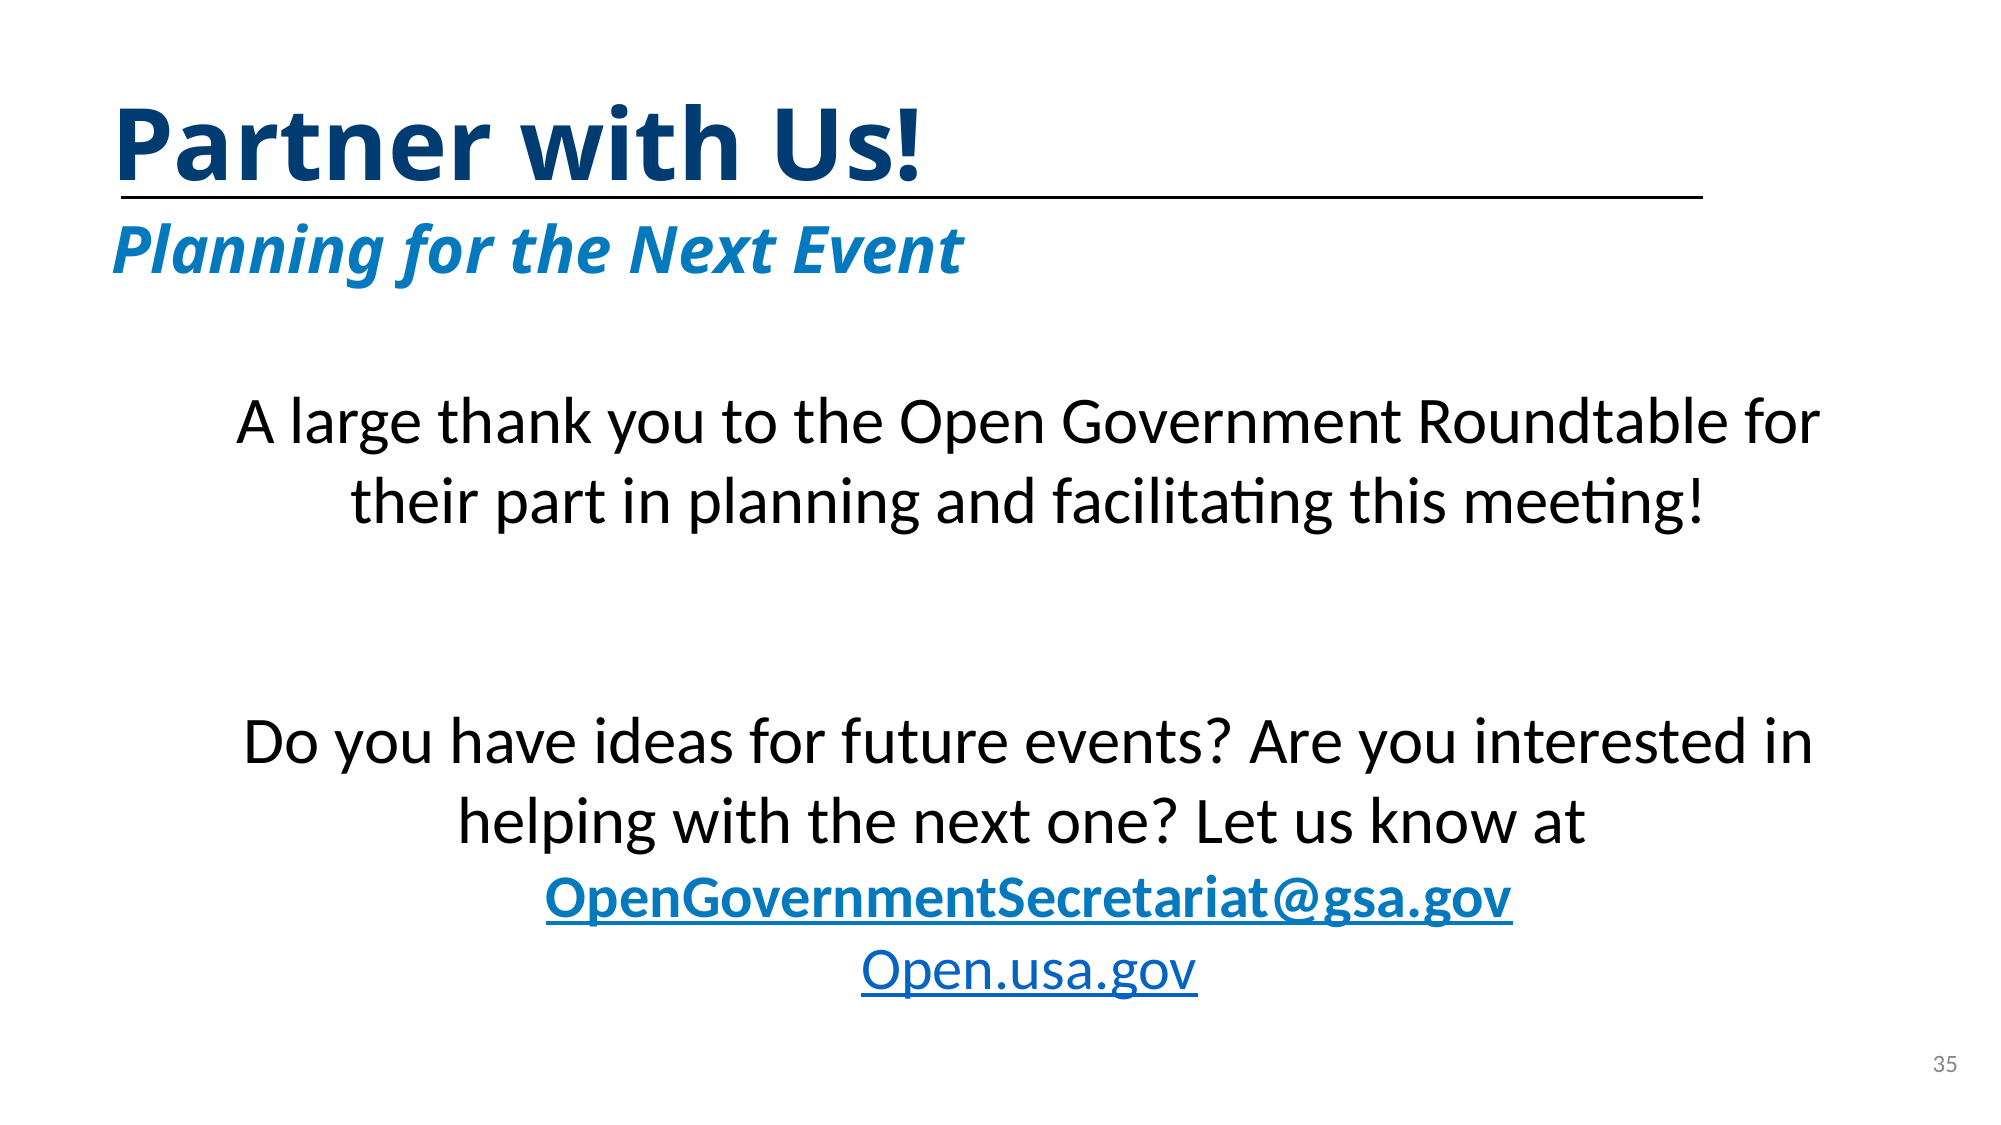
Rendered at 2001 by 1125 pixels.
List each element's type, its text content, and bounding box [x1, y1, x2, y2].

subtitle Planning for the Next Event [96, 209, 1854, 296]
slide_number 35 [1853, 1019, 1974, 1106]
title Partner with Us! [96, 17, 1854, 209]
text_box A large thank you to the Open Government Roundtable for their part in planning and facilitating this meeting! Do you have ideas for future events? Are you interested in helping with the next one? Let us know at OpenGovernmentSecretariat@gsa.gov Open.usa.gov [96, 361, 1888, 965]
